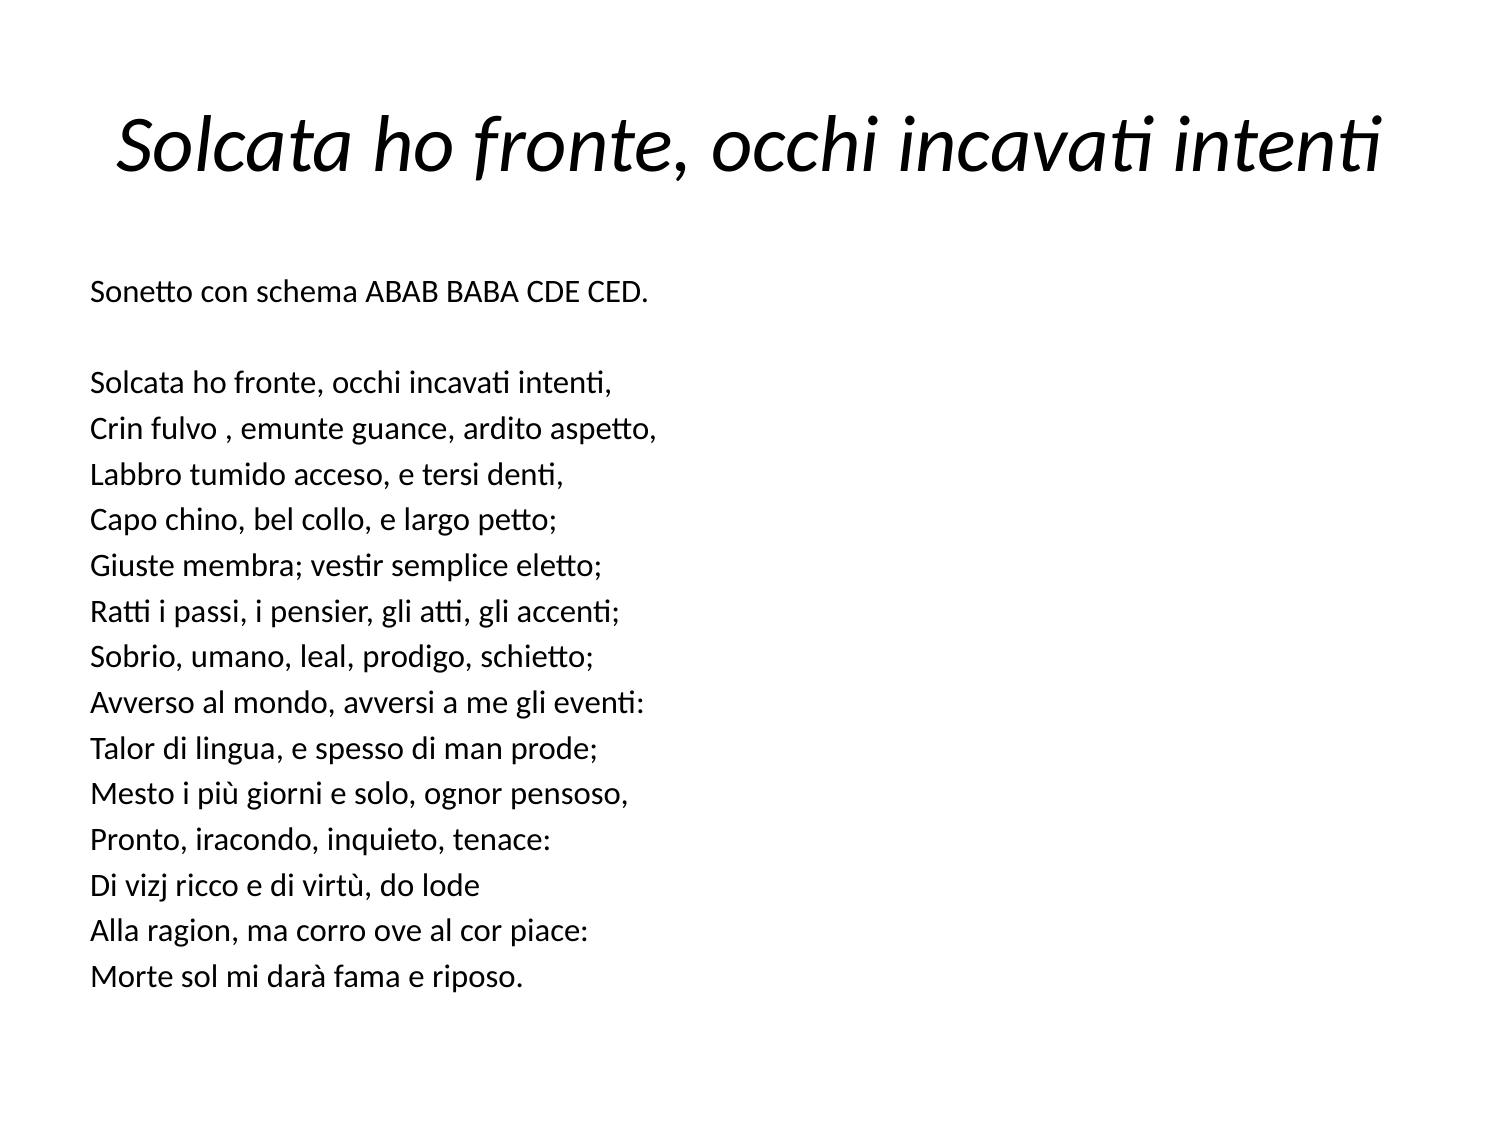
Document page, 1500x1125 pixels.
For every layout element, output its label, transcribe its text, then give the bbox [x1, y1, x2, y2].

list Sonetto con schema ABAB BABA CDE CED. Solcata ho fronte, occhi incavati intenti, Crin fulvo , emunte guance, ardito aspetto, Labbro tumido acceso, e tersi denti, Capo chino, bel collo, e largo petto; Giuste membra; vestir semplice eletto; Ratti i passi, i pensier, gli atti, gli accenti; Sobrio, umano, leal, prodigo, schietto; Avverso al mondo, avversi a me gli eventi: Talor di lingua, e spesso di man prode; Mesto i più giorni e solo, ognor pensoso, Pronto, iracondo, inquieto, tenace: Di vizj ricco e di virtù, do lode Alla ragion, ma corro ove al cor piace: Morte sol mi darà fama e riposo. [75, 262, 1425, 1005]
title Solcata ho fronte, occhi incavati intenti [75, 45, 1425, 233]
